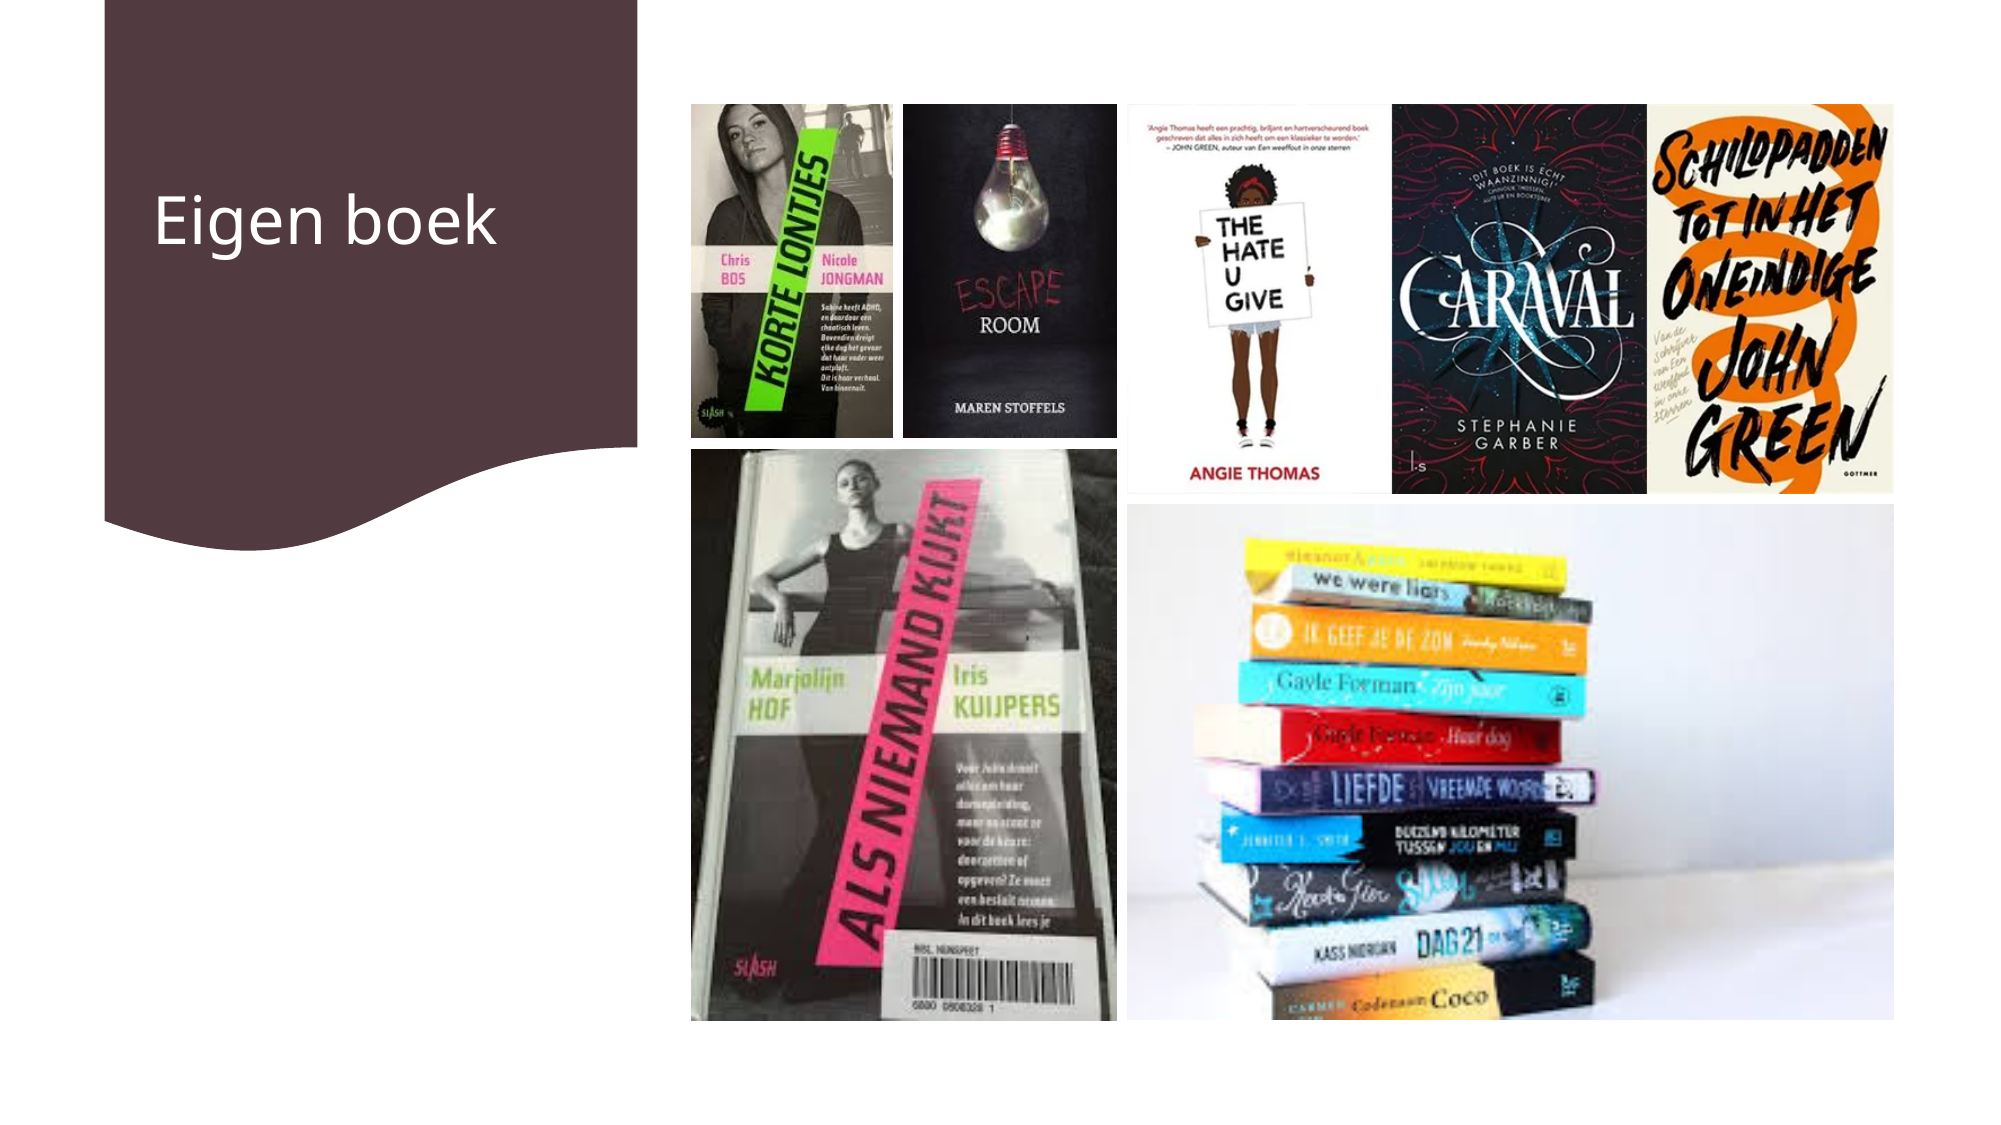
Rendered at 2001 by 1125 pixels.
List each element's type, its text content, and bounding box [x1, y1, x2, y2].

title Eigen boek [137, 28, 604, 417]
picture [1127, 104, 1894, 494]
picture [691, 104, 893, 438]
picture [1127, 504, 1894, 1020]
text_box [103, 0, 639, 552]
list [691, 449, 1117, 1021]
picture [903, 104, 1117, 438]
